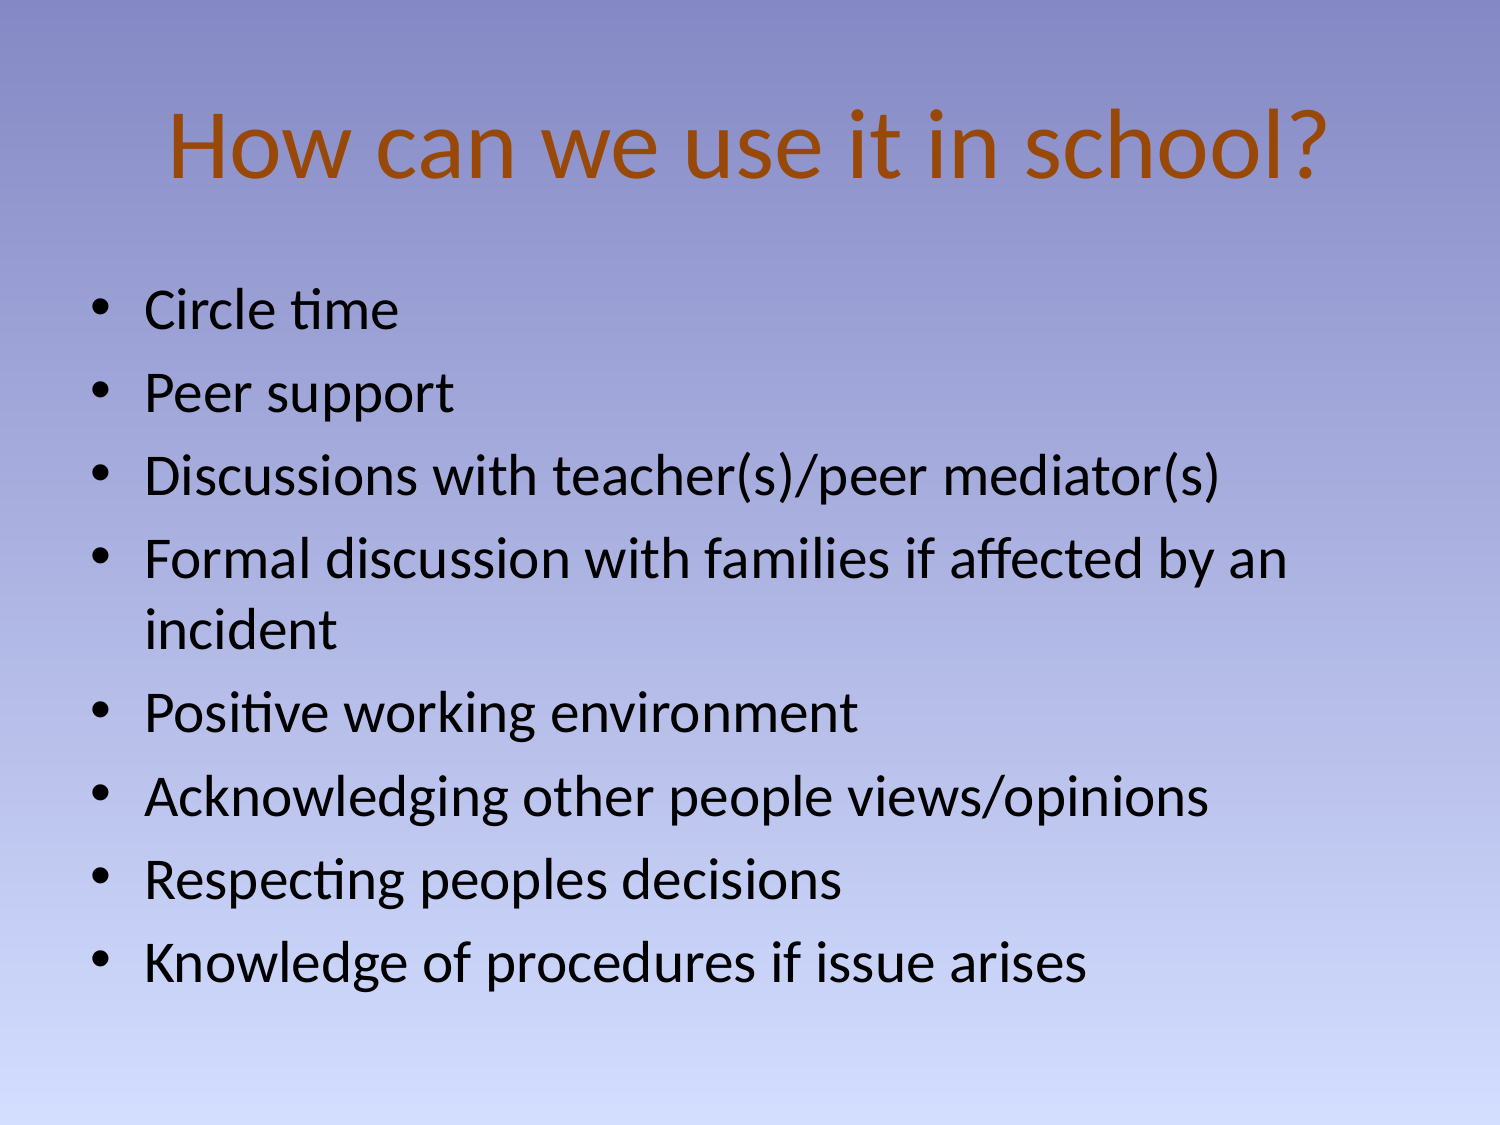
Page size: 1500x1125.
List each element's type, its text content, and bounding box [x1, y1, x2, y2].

title How can we use it in school? [75, 45, 1425, 233]
list Circle time Peer support Discussions with teacher(s)/peer mediator(s) Formal discussion with families if affected by an incident Positive working environment Acknowledging other people views/opinions Respecting peoples decisions Knowledge of procedures if issue arises [75, 262, 1425, 1005]
